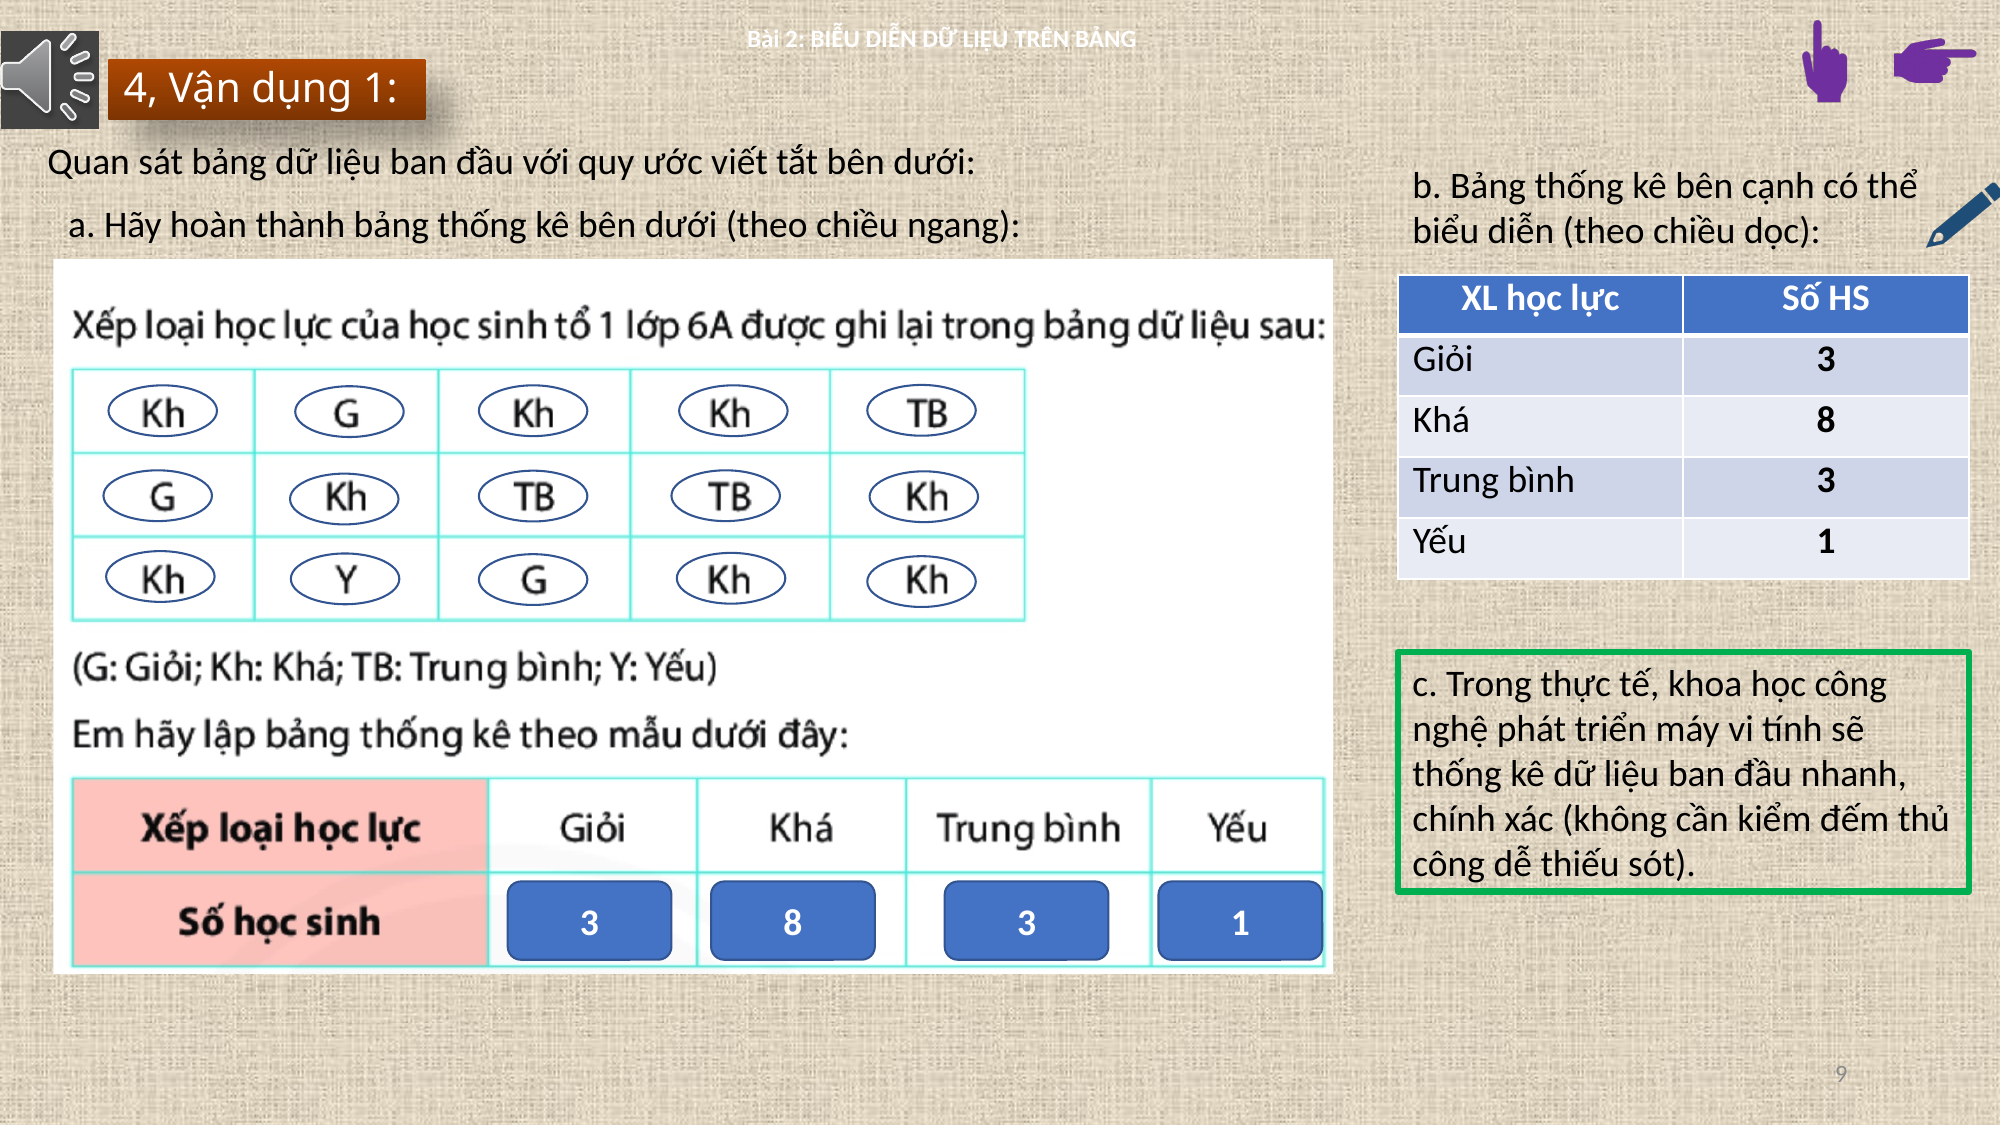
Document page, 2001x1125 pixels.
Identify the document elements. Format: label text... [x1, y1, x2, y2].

slide_number 9 [1412, 1042, 1863, 1103]
title 4, Vận dụng 1: [108, 59, 426, 120]
picture [1777, 15, 1872, 108]
footer Bài 2: BIỄU DIỄN DỮ LIỆU TRÊN BẢNG [604, 7, 1280, 68]
table_cell 8 [1684, 397, 1968, 456]
table_cell Trung bình [1399, 458, 1682, 517]
text_box Quan sát bảng dữ liệu ban đầu với quy ước viết tắt bên dưới: [32, 129, 1334, 189]
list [53, 259, 1334, 974]
table_cell Giỏi [1399, 338, 1682, 395]
table_cell Khá [1399, 397, 1682, 456]
table_cell Yếu [1399, 519, 1682, 578]
table_cell 3 [1684, 458, 1968, 517]
table_cell 1 [1684, 519, 1968, 578]
table_header XL học lực [1399, 276, 1682, 333]
picture [1888, 22, 1982, 99]
text_box c. Trong thực tế, khoa học công nghệ phát triển máy vi tính sẽ thống kê dữ liệu ban đầu nhanh, chính xác (không cần kiểm đếm thủ công dễ thiếu sót). [1397, 651, 1969, 892]
picture [0, 29, 100, 130]
table_header Số HS [1684, 276, 1968, 333]
picture [1919, 170, 2000, 262]
text_box a. Hãy hoàn thành bảng thống kê bên dưới (theo chiều ngang): [53, 192, 1334, 252]
table_cell 3 [1684, 338, 1968, 395]
text_box b. Bảng thống kê bên cạnh có thể biểu diễn (theo chiều dọc): [1397, 153, 1969, 259]
